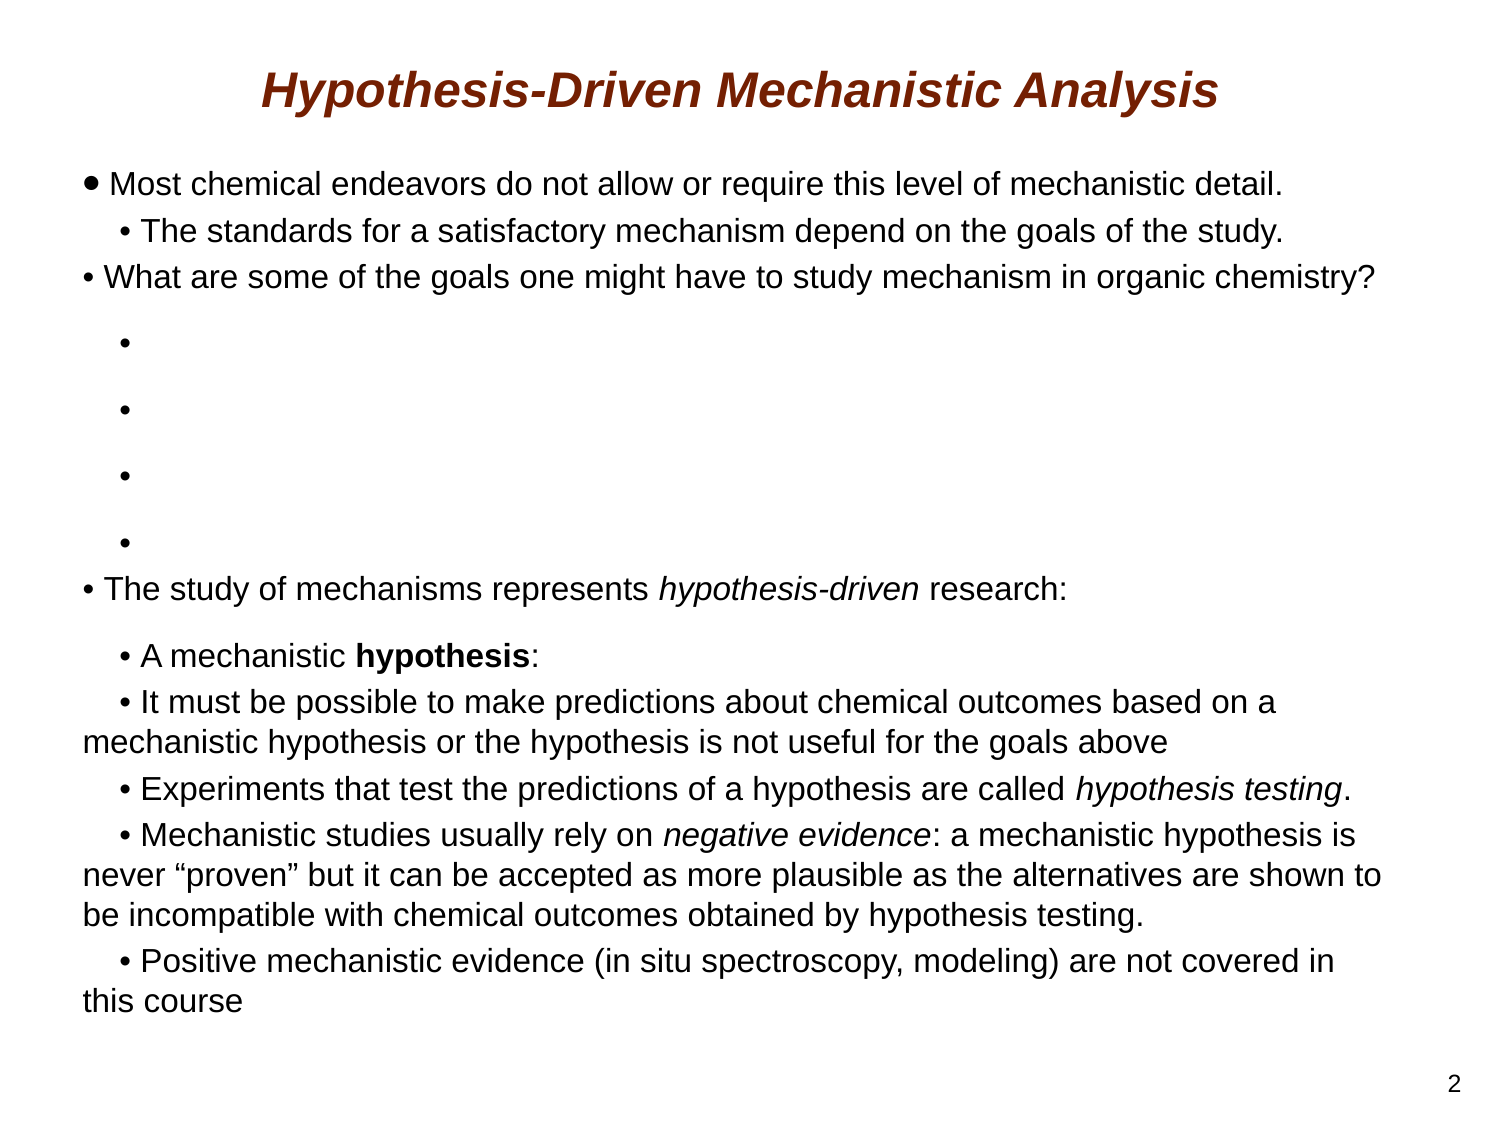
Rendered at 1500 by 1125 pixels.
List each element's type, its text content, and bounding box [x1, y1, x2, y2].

text_box ⦁ Most chemical endeavors do not allow or require this level of mechanistic detail. • The standards for a satisfactory mechanism depend on the goals of the study. • What are some of the goals one might have to study mechanism in organic chemistry? • • • • • The study of mechanisms represents hypothesis-driven research: • A mechanistic hypothesis: • It must be possible to make predictions about chemical outcomes based on a mechanistic hypothesis or the hypothesis is not useful for the goals above • Experiments that test the predictions of a hypothesis are called hypothesis testing. • Mechanistic studies usually rely on negative evidence: a mechanistic hypothesis is never “proven” but it can be accepted as more plausible as the alternatives are shown to be incompatible with chemical outcomes obtained by hypothesis testing. • Positive mechanistic evidence (in situ spectroscopy, modeling) are not covered in this course [67, 154, 1412, 1113]
title Hypothesis-Driven Mechanistic Analysis [106, 49, 1376, 129]
slide_number 2 [1432, 1053, 1500, 1113]
